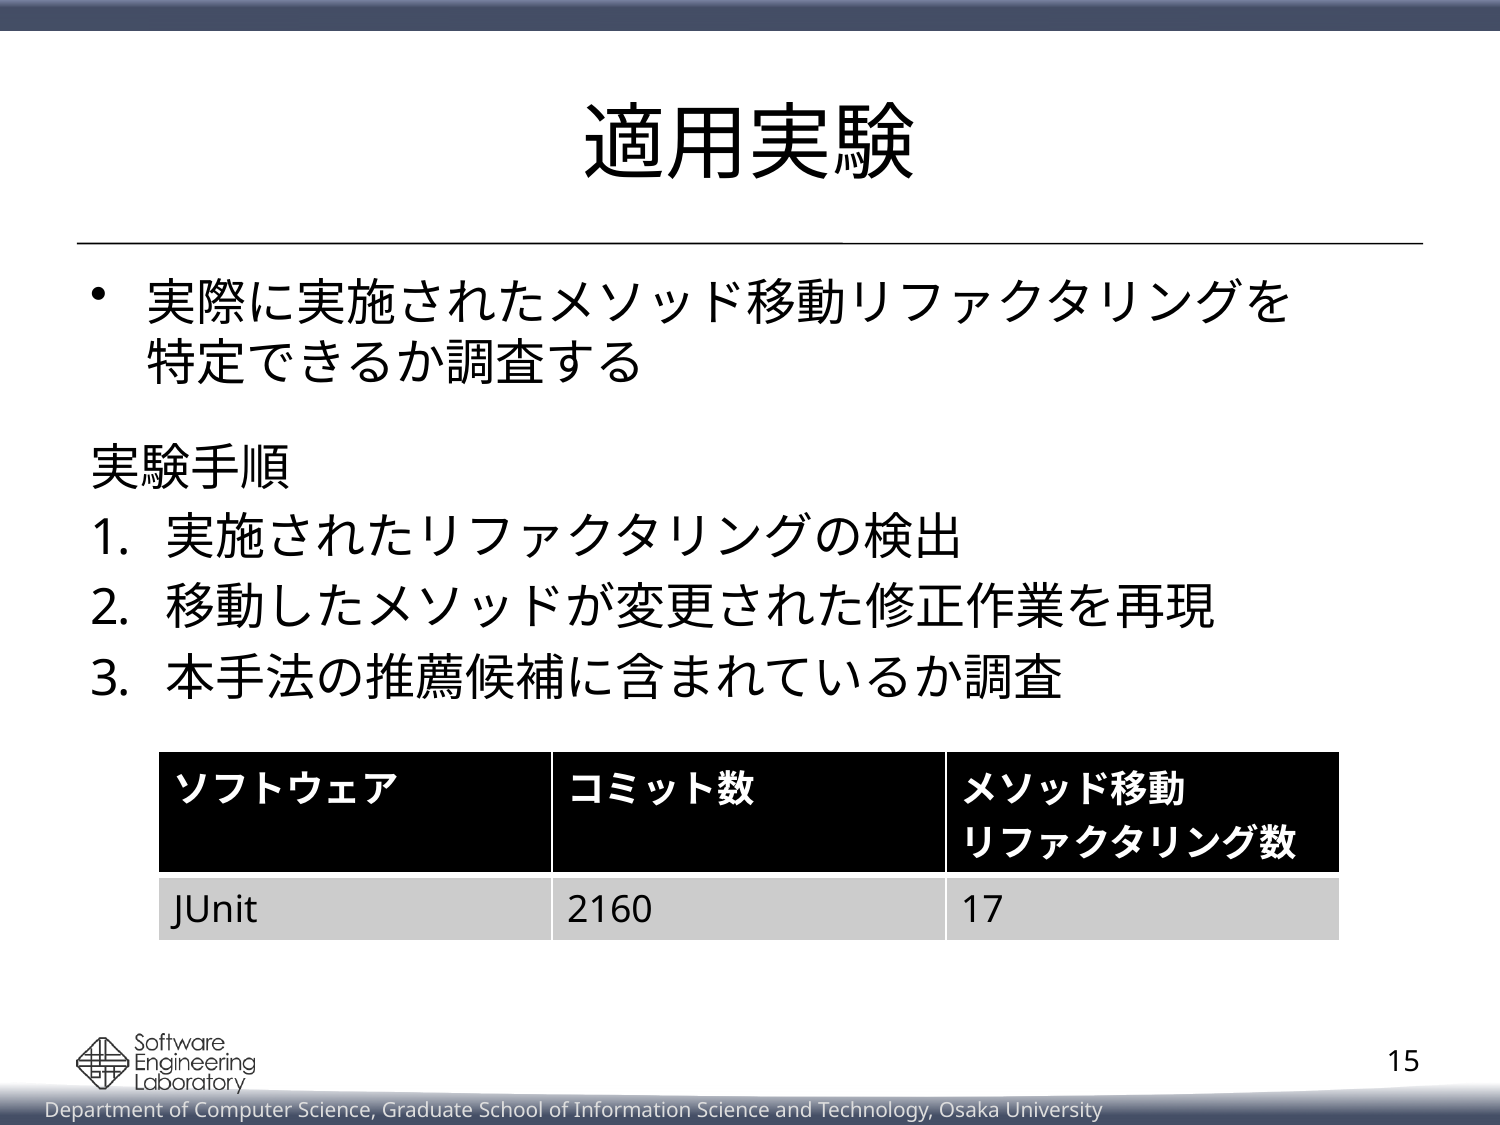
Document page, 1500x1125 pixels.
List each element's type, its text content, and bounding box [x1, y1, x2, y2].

list 実際に実施されたメソッド移動リファクタリングを 特定できるか調査する 実験手順 実施されたリファクタリングの検出 移動したメソッドが変更された修正作業を再現 本手法の推薦候補に含まれているか調査 [74, 262, 1426, 1006]
table_header コミット数 [553, 752, 945, 872]
picture [0, 0, 1500, 31]
table_cell 17 [947, 878, 1339, 940]
table_cell 2160 [553, 878, 945, 940]
title 適用実験 [74, 44, 1424, 233]
slide_number 15 [1246, 1034, 1436, 1083]
table_header メソッド移動 リファクタリング数 [947, 752, 1339, 872]
table_cell JUnit [159, 878, 551, 940]
picture [0, 1033, 1500, 1125]
table_header ソフトウェア [159, 752, 551, 872]
